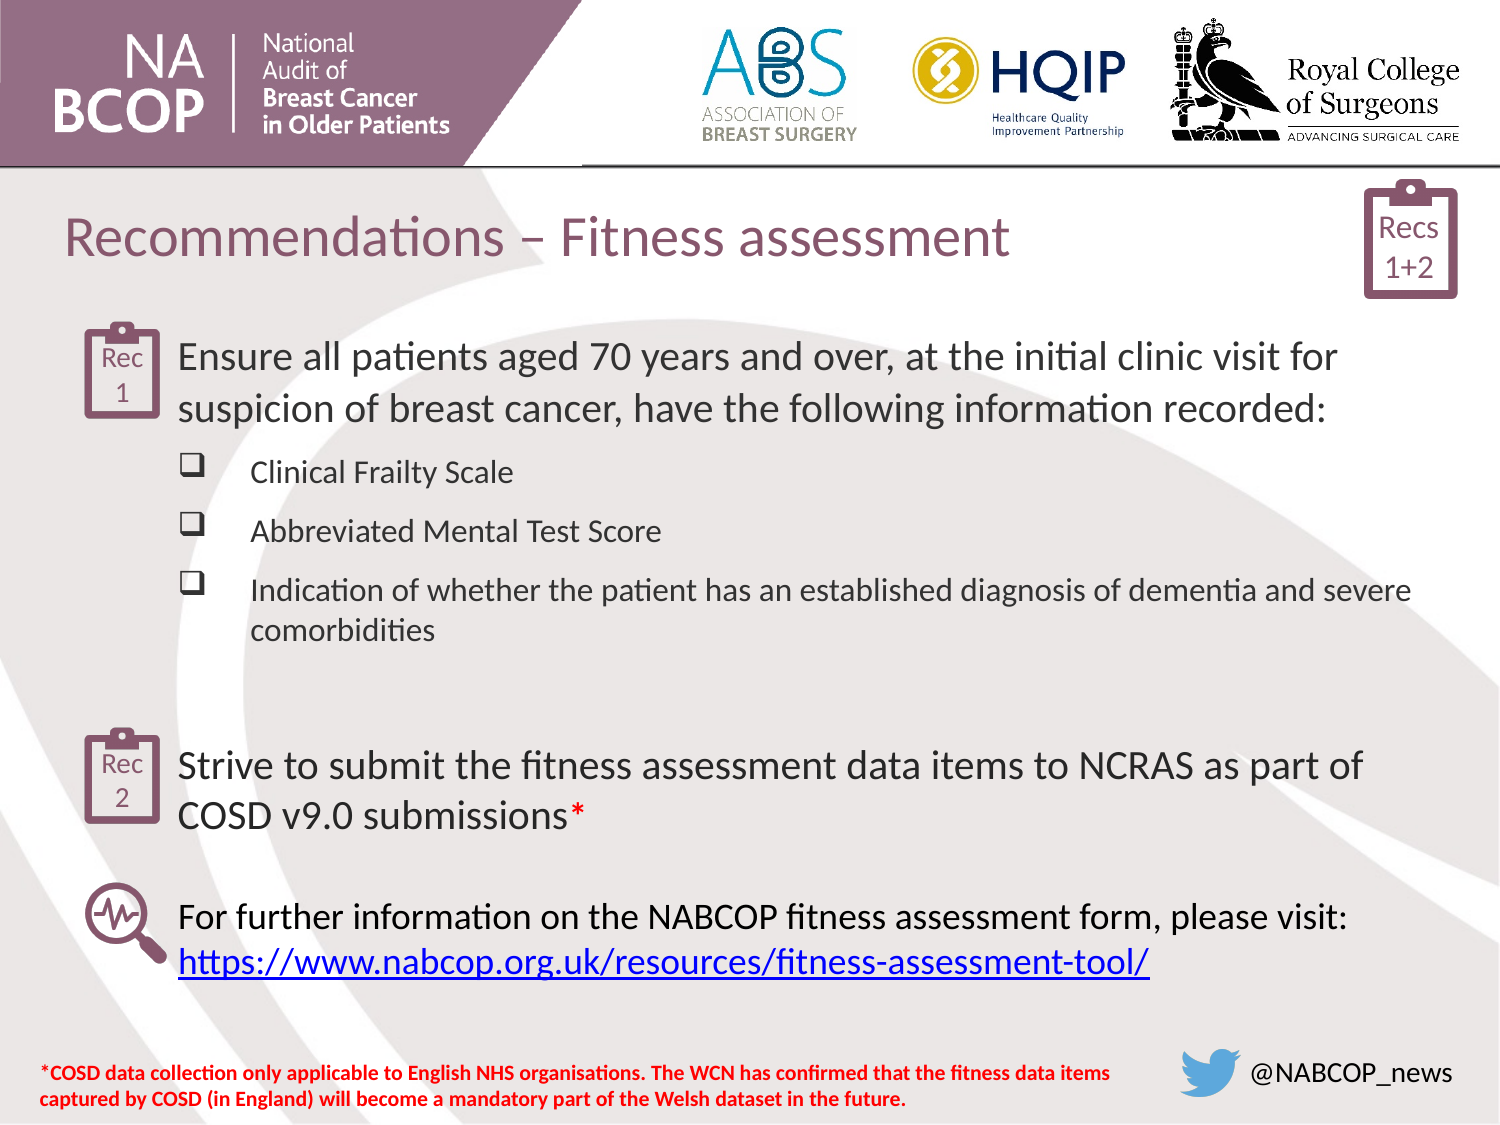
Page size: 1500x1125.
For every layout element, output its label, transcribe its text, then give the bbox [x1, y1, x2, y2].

text_box For further information on the NABCOP fitness assessment form, please visit: https://www.nabcop.org.uk/resources/fitness-assessment-tool/ [163, 884, 1388, 990]
text_box Recommendations – Fitness assessment [49, 190, 1333, 311]
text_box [1338, 166, 1483, 312]
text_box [64, 312, 180, 428]
list Ensure all patients aged 70 years and over, at the initial clinic visit for suspicion of breast cancer, have the following information recorded: Clinical Frailty Scale Abbreviated Mental Test Score Indication of whether the patient has an established diagnosis of dementia and severe comorbidities Strive to submit the fitness assessment data items to NCRAS as part of COSD v9.0 submissions* [104, 313, 1475, 1024]
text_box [1179, 1045, 1471, 1097]
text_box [64, 717, 180, 833]
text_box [0, 0, 1479, 166]
picture [0, 0, 1500, 1125]
text_box *COSD data collection only applicable to English NHS organisations. The WCN has confirmed that the fitness data items captured by COSD (in England) will become a mandatory part of the Welsh dataset in the future. [24, 1050, 1171, 1118]
